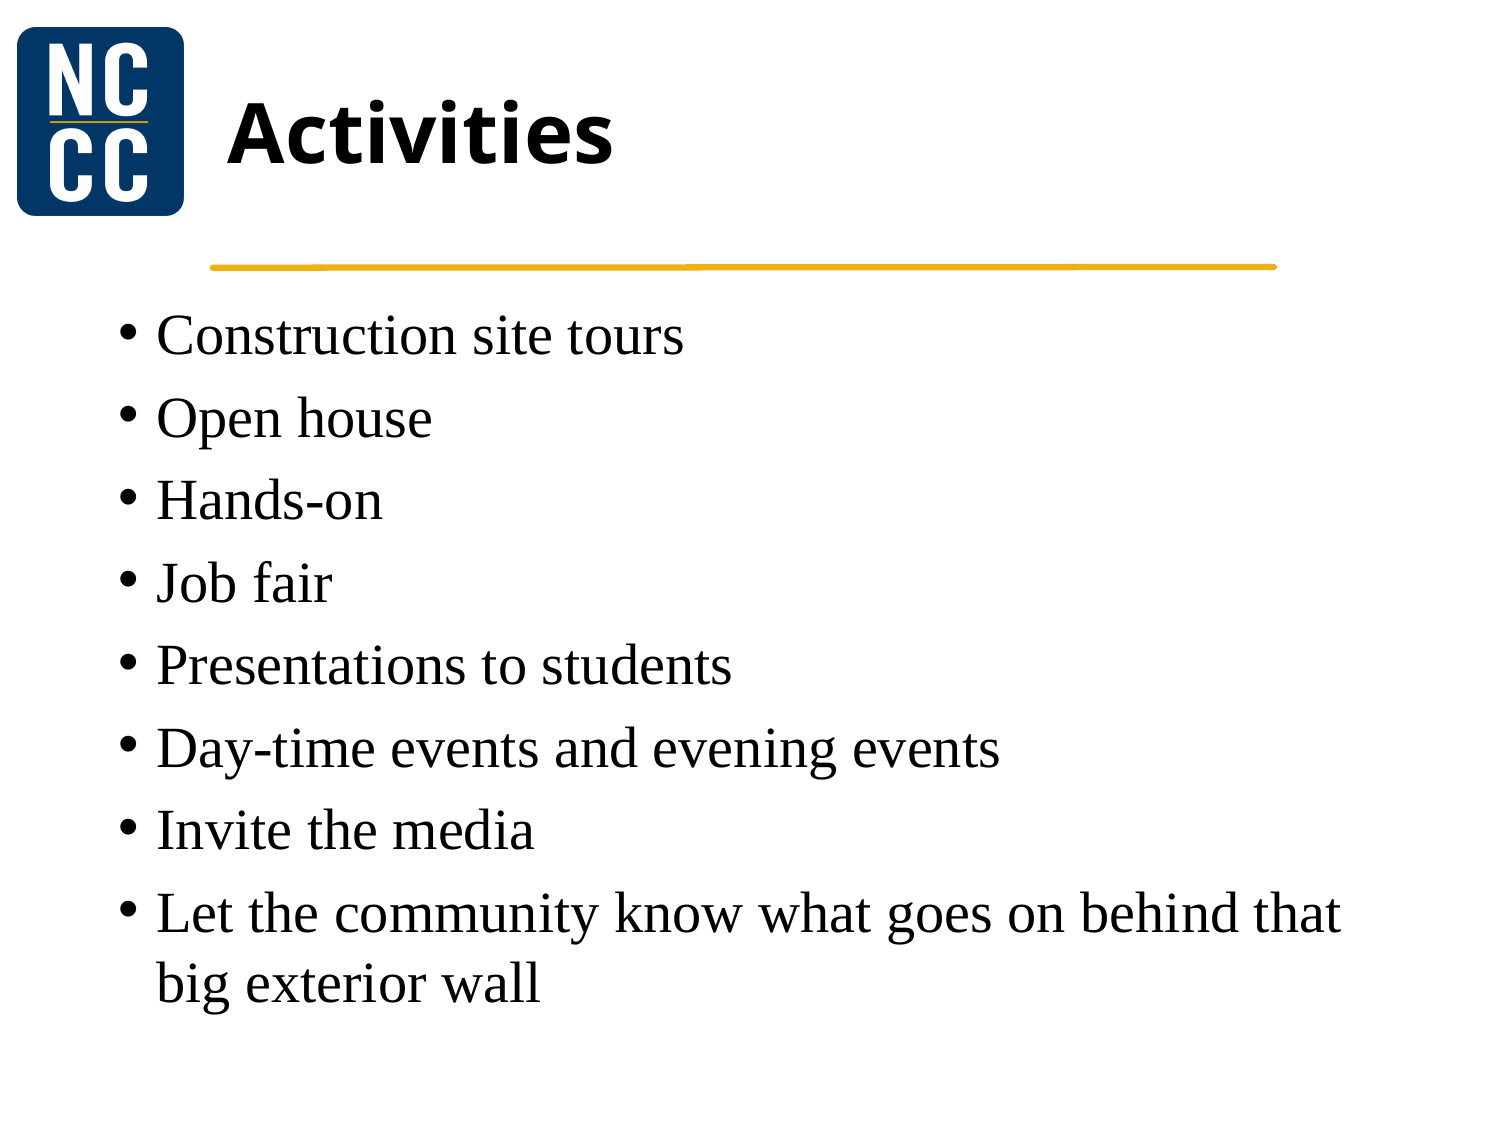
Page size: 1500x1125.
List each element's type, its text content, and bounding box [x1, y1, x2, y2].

list Construction site tours Open house Hands-on Job fair Presentations to students Day-time events and evening events Invite the media Let the community know what goes on behind that big exterior wall [103, 288, 1397, 1066]
picture [17, 27, 184, 216]
title Activities [212, 27, 1421, 246]
